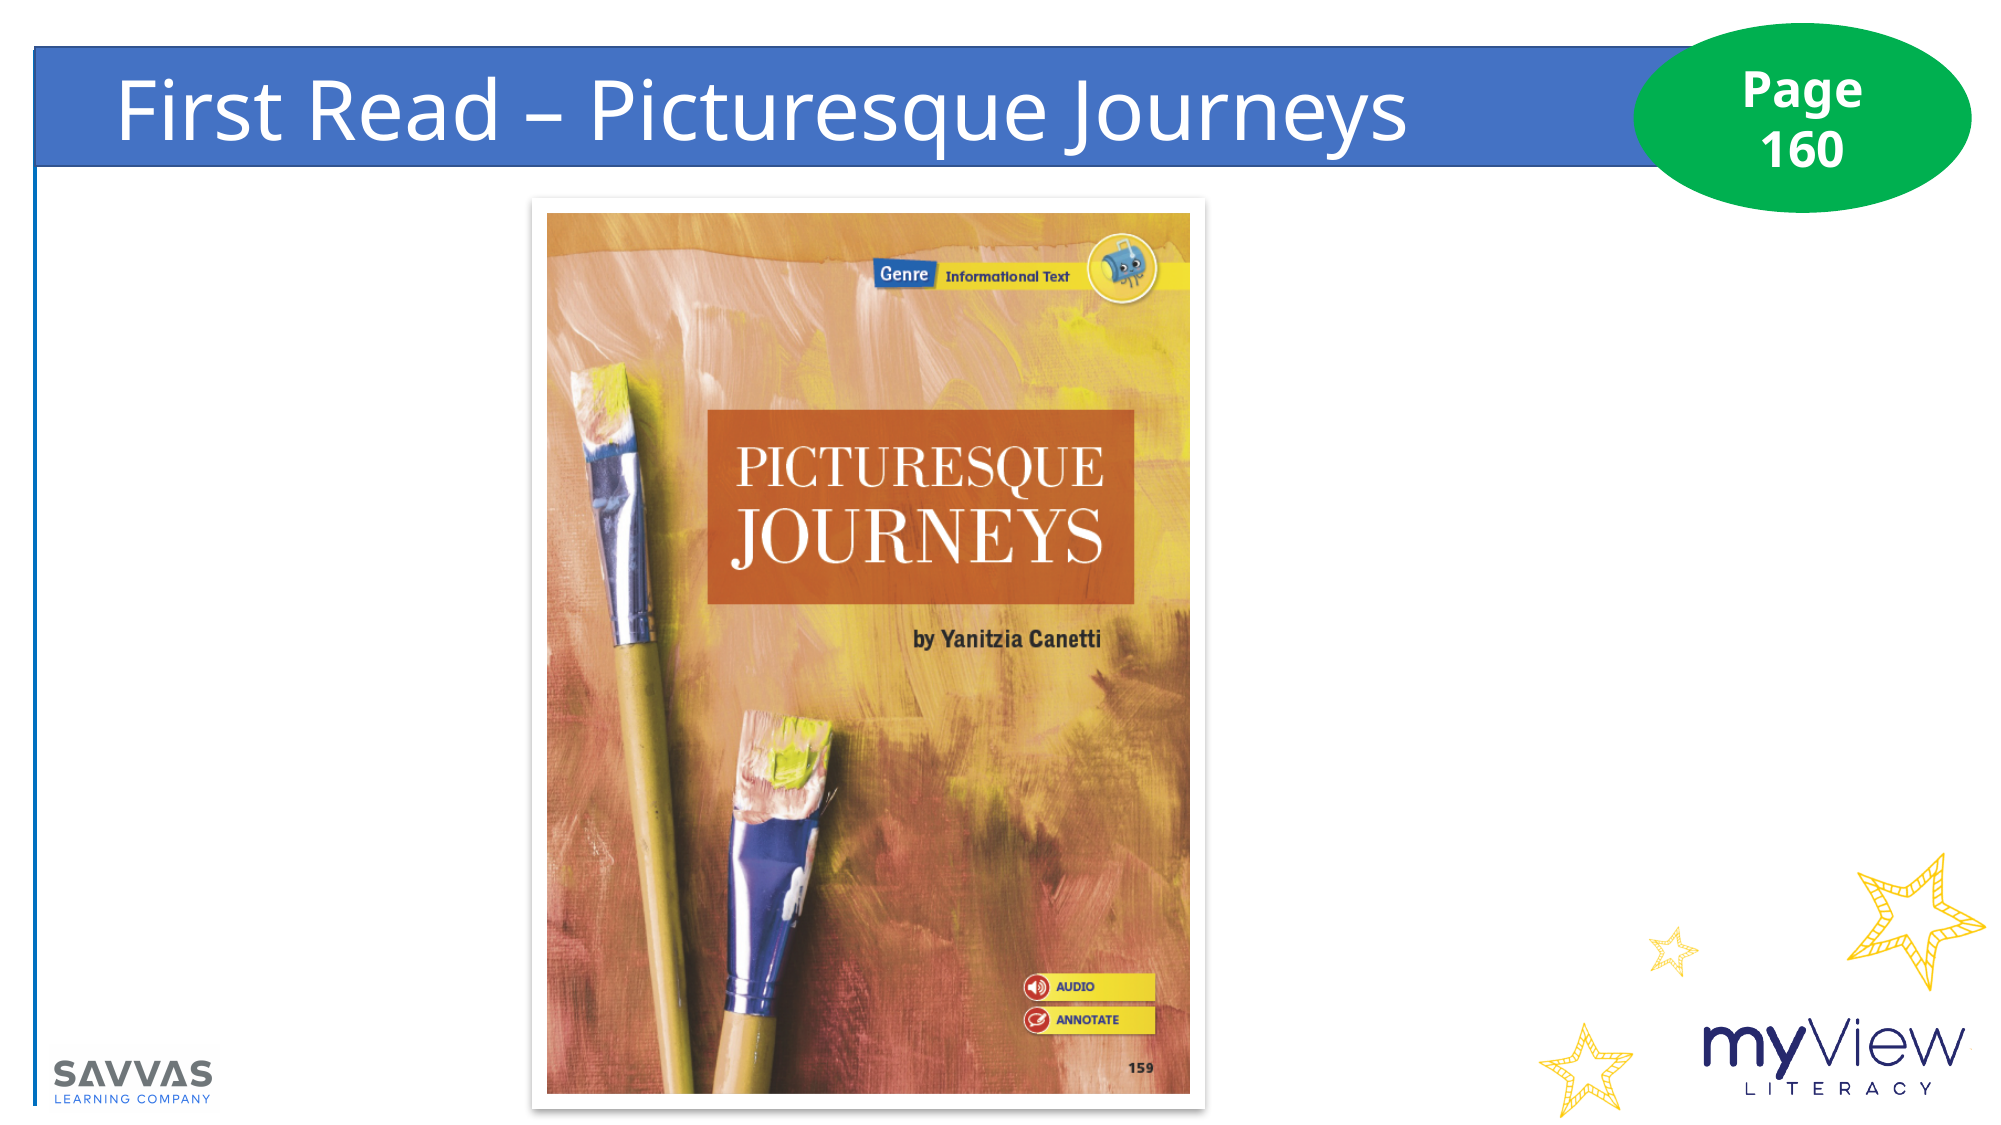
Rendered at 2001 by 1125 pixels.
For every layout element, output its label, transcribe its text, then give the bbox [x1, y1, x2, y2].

text_box Page 160 [1633, 23, 1972, 213]
picture [546, 212, 1191, 1095]
picture [48, 1043, 220, 1113]
text_box First Read – Picturesque Journeys [34, 46, 1690, 167]
picture [1509, 814, 2000, 1125]
